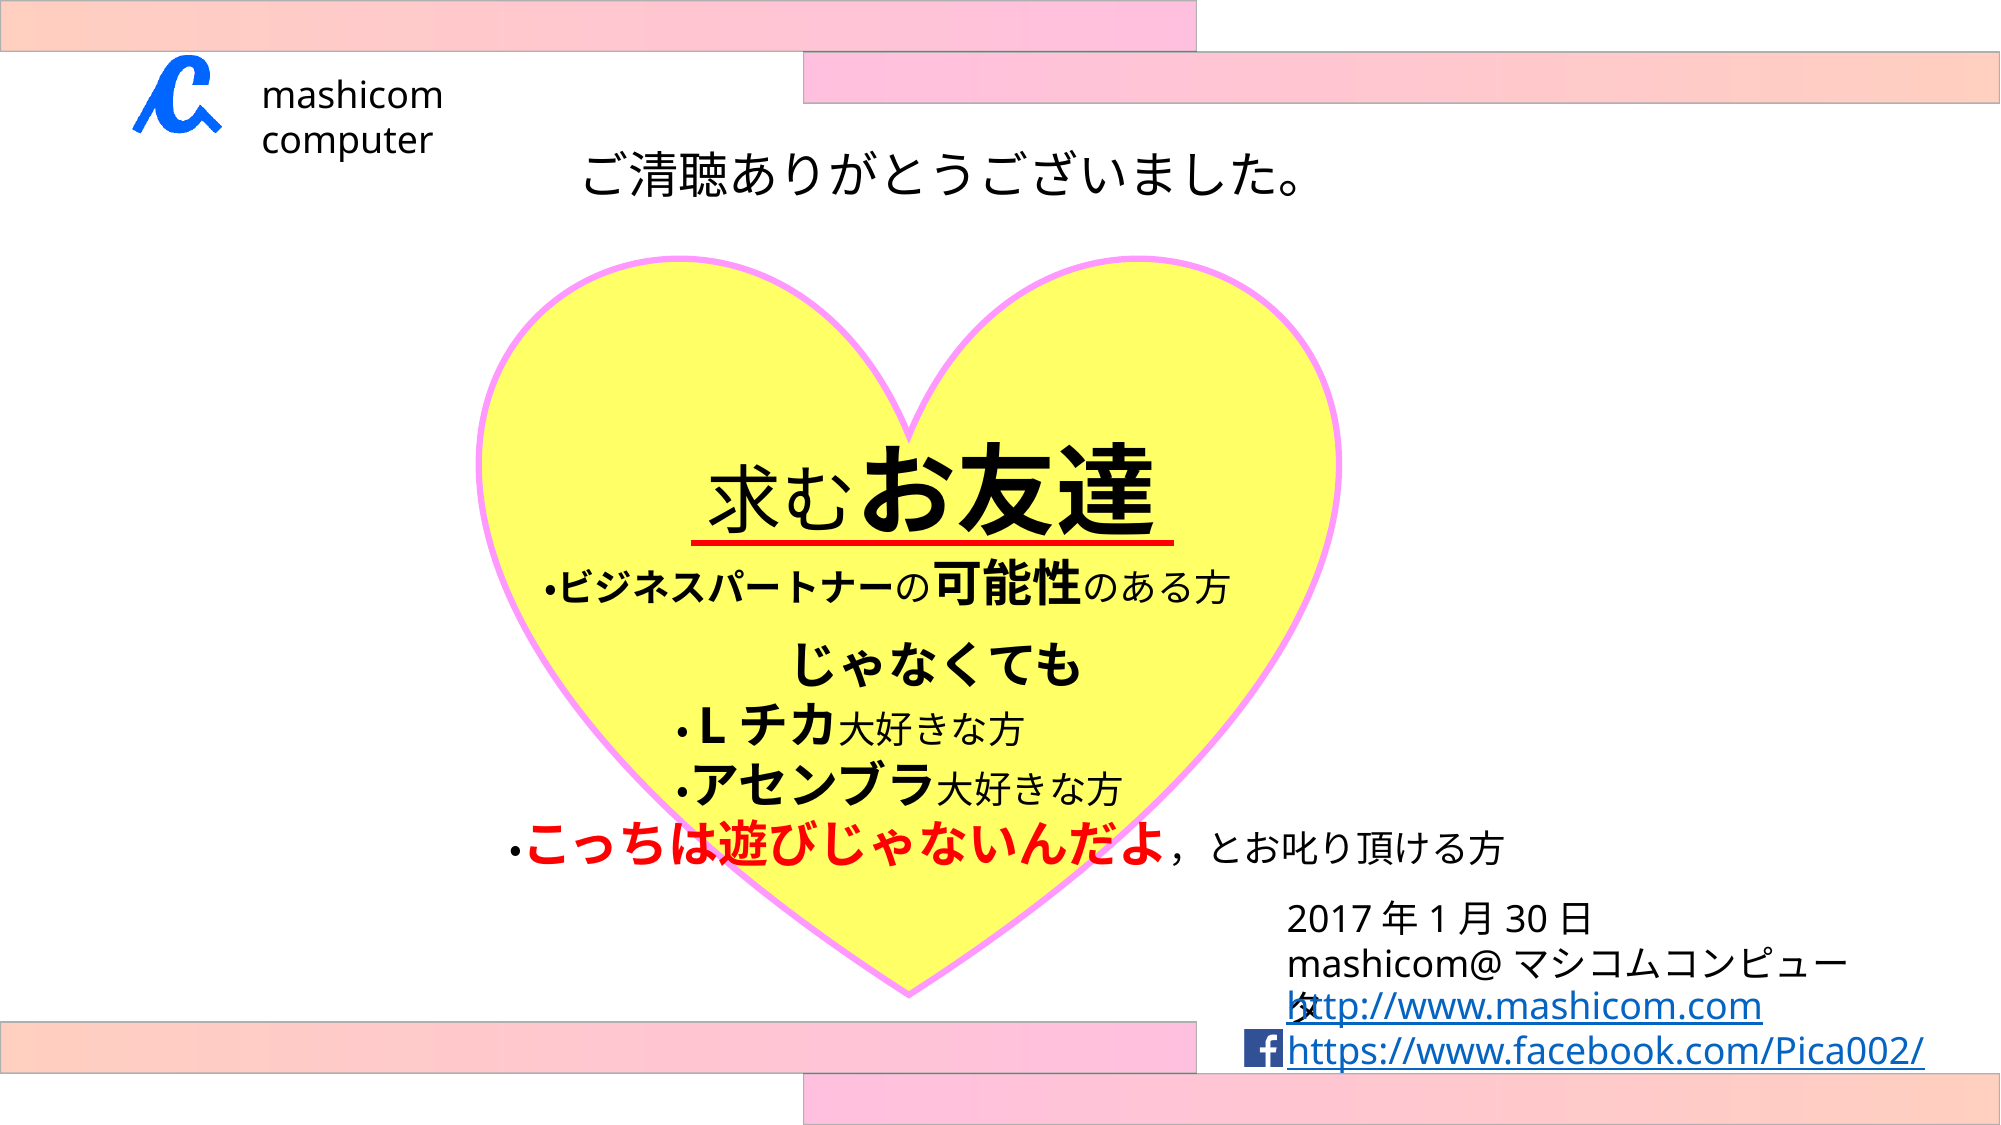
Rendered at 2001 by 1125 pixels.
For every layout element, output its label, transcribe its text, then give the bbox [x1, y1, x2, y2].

text_box http://www.mashicom.com [1271, 974, 1810, 1027]
picture [129, 53, 224, 135]
text_box ・こっちは遊びじゃないんだよ，とお叱り頂ける方 [494, 805, 1695, 881]
picture [1244, 1027, 1283, 1068]
text_box 求むお友達 [691, 419, 1196, 543]
text_box https://www.facebook.com/Pica002/ [1272, 1019, 2000, 1086]
text_box じゃなくても ・Lチカ大好きな方 ・アセンブラ大好きな方 [624, 626, 1175, 805]
text_box ご清聴ありがとうございました。 [543, 136, 1314, 212]
text_box [477, 257, 1341, 786]
text_box ・ビジネスパートナーの可能性のある方 [529, 543, 1289, 619]
text_box 2017年1月30日 mashicom@マシコムコンピュータ [1271, 887, 1888, 1019]
text_box [748, 881, 1070, 997]
